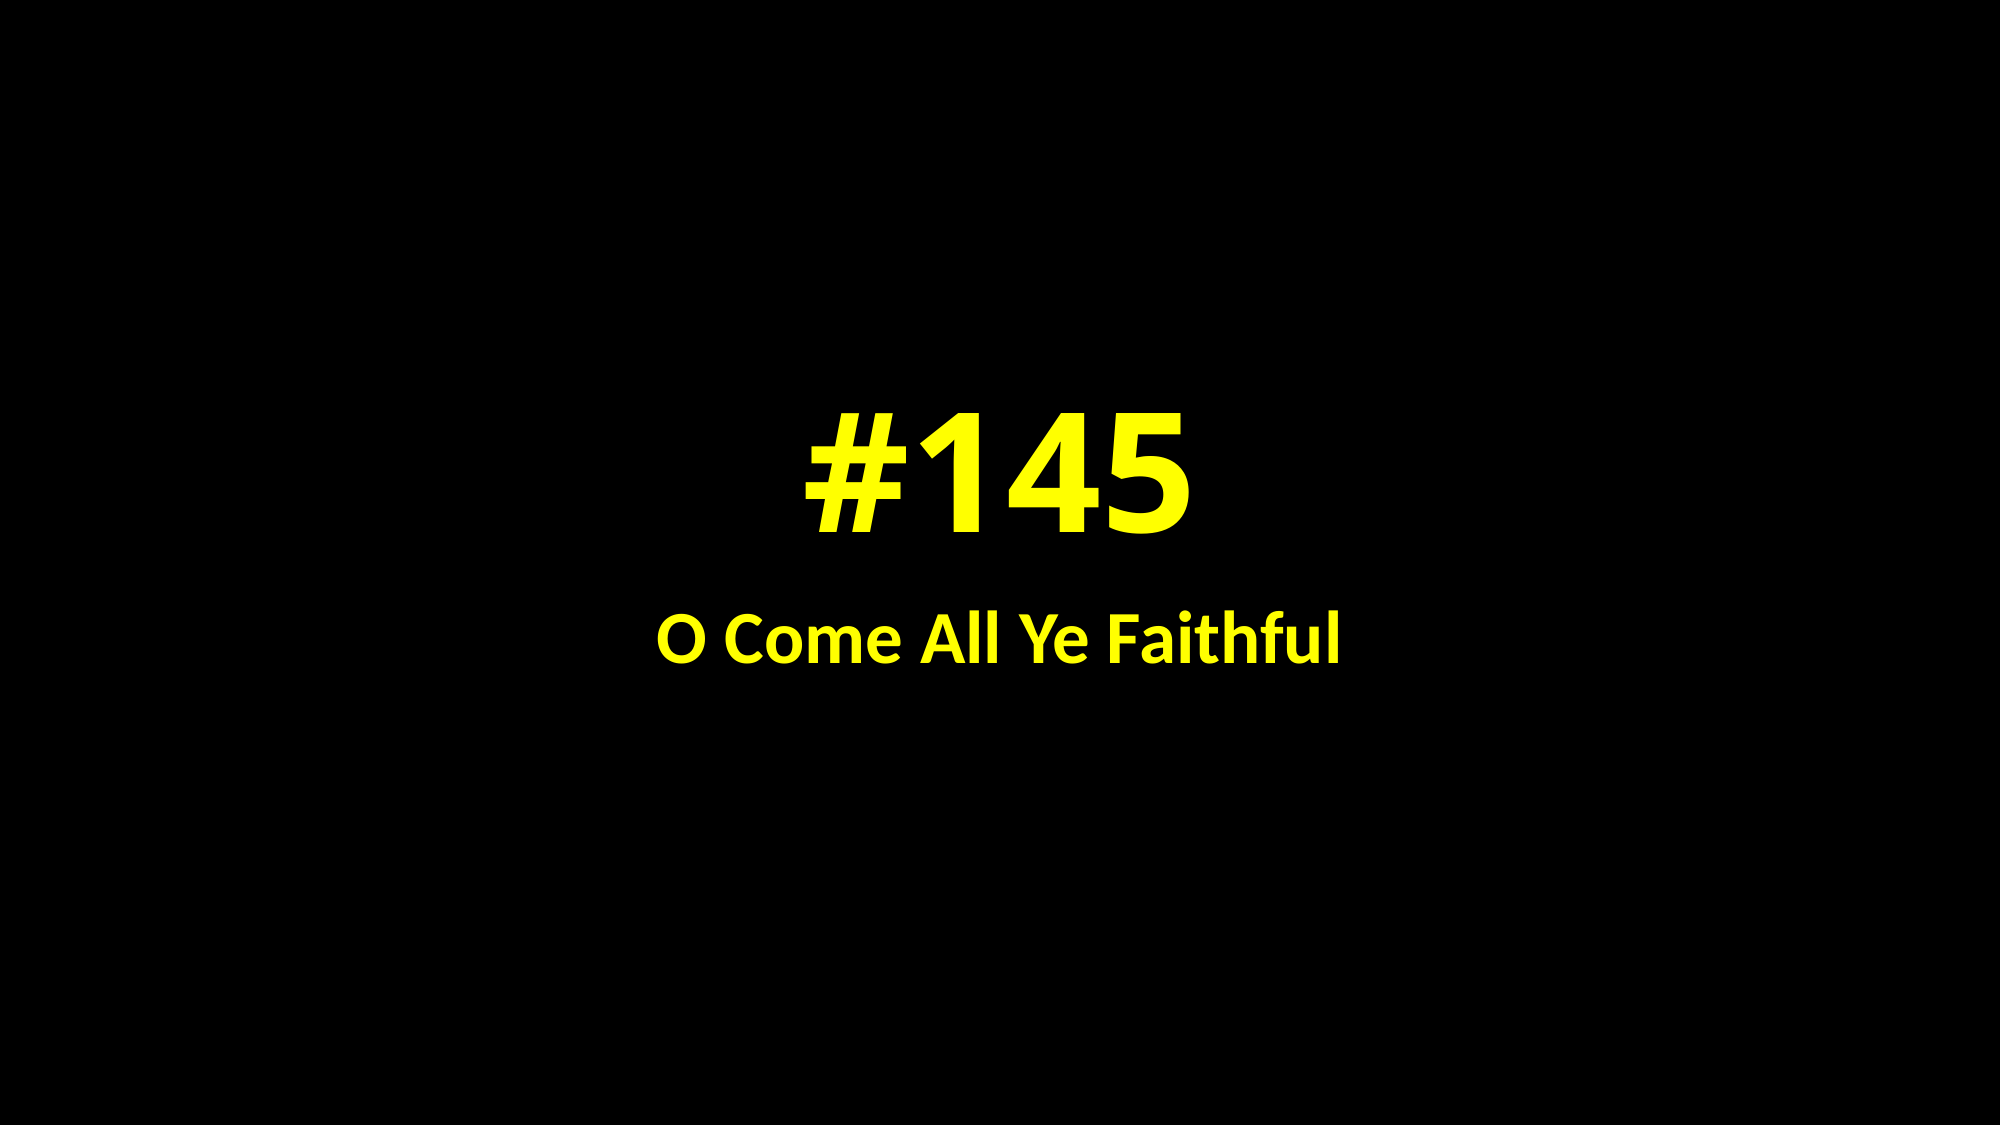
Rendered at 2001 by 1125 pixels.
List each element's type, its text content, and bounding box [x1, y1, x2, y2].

title #145 [249, 184, 1750, 576]
subtitle O Come All Ye Faithful [249, 590, 1750, 863]
